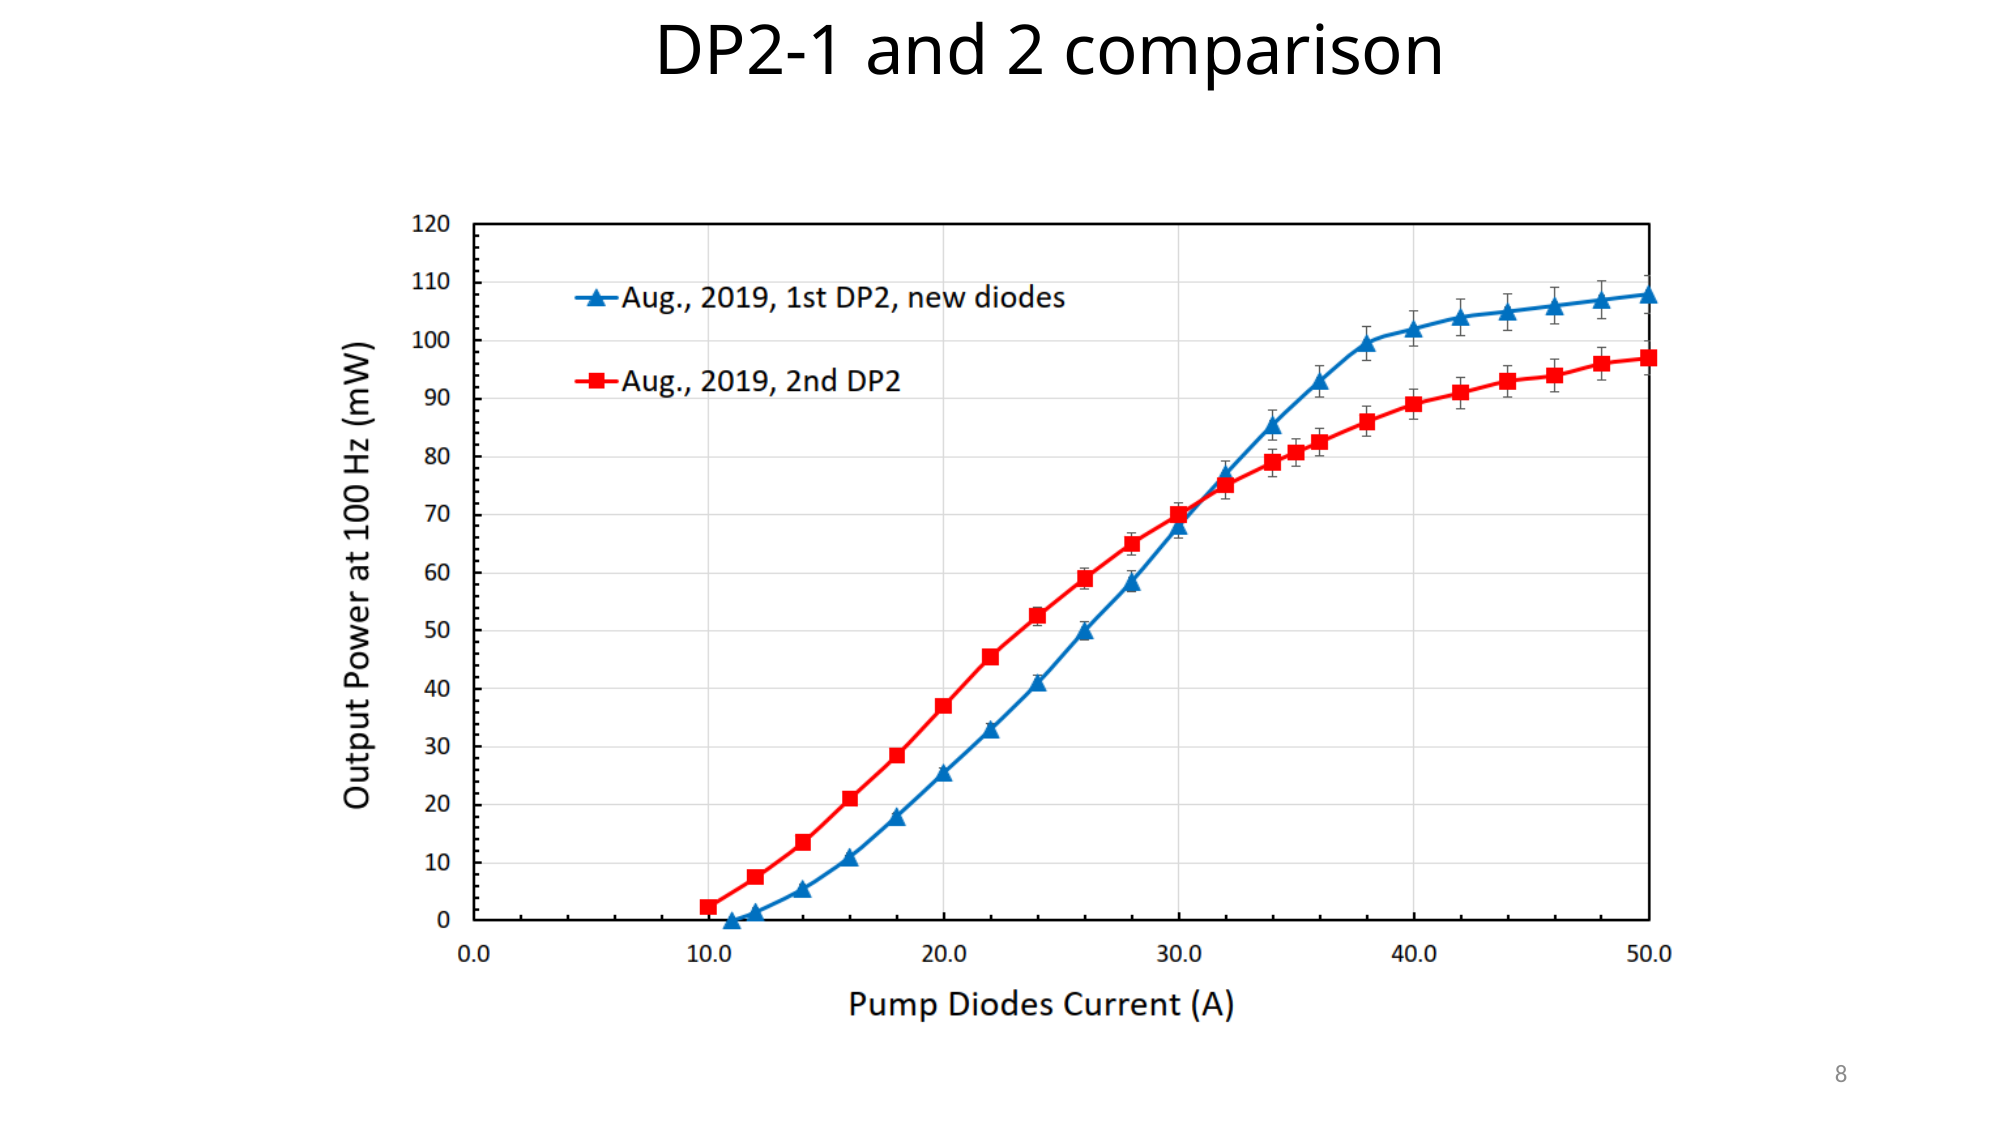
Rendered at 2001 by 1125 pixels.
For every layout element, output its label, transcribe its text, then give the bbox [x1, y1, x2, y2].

text_box DP2-1 and 2 comparison [131, 6, 1857, 97]
picture [286, 198, 1703, 1043]
slide_number 8 [1412, 1042, 1863, 1103]
